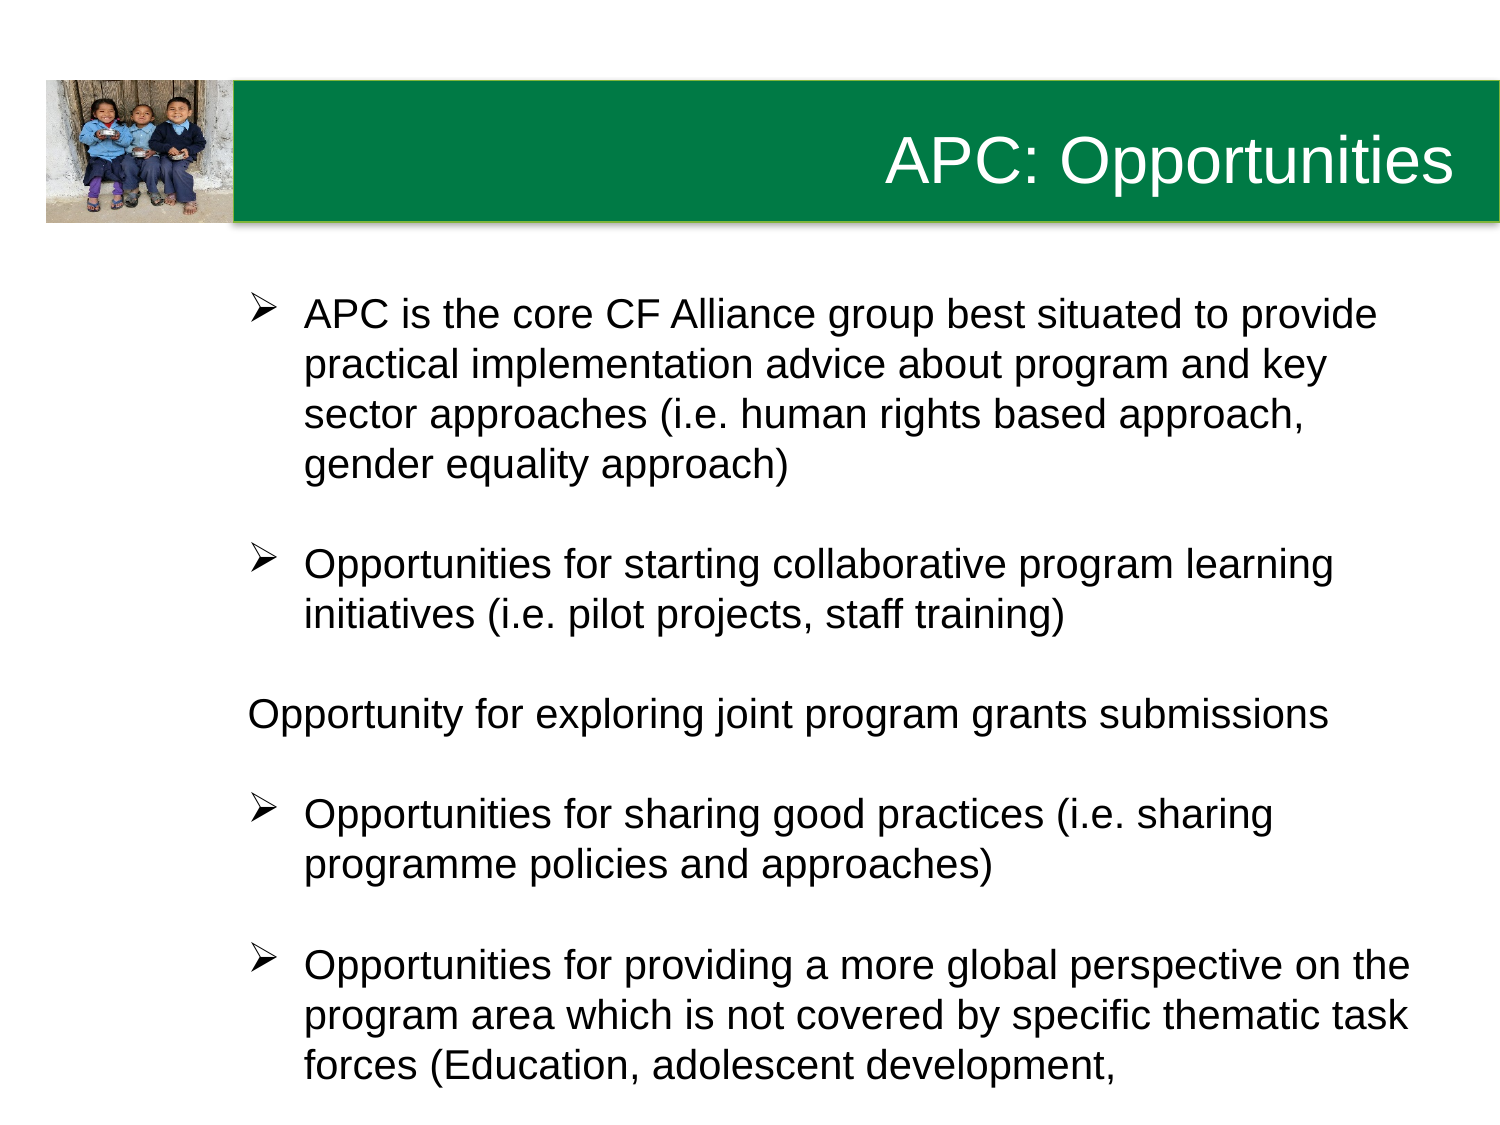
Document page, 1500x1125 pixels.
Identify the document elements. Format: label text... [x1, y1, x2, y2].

picture [46, 80, 234, 223]
text_box APC: Opportunities [234, 80, 1500, 223]
text_box APC is the core CF Alliance group best situated to provide practical implementation advice about program and key sector approaches (i.e. human rights based approach, gender equality approach) Opportunities for starting collaborative program learning initiatives (i.e. pilot projects, staff training) Opportunity for exploring joint program grants submissions Opportunities for sharing good practices (i.e. sharing programme policies and approaches) Opportunities for providing a more global perspective on the program area which is not covered by specific thematic task forces (Education, adolescent development, [232, 279, 1436, 1095]
